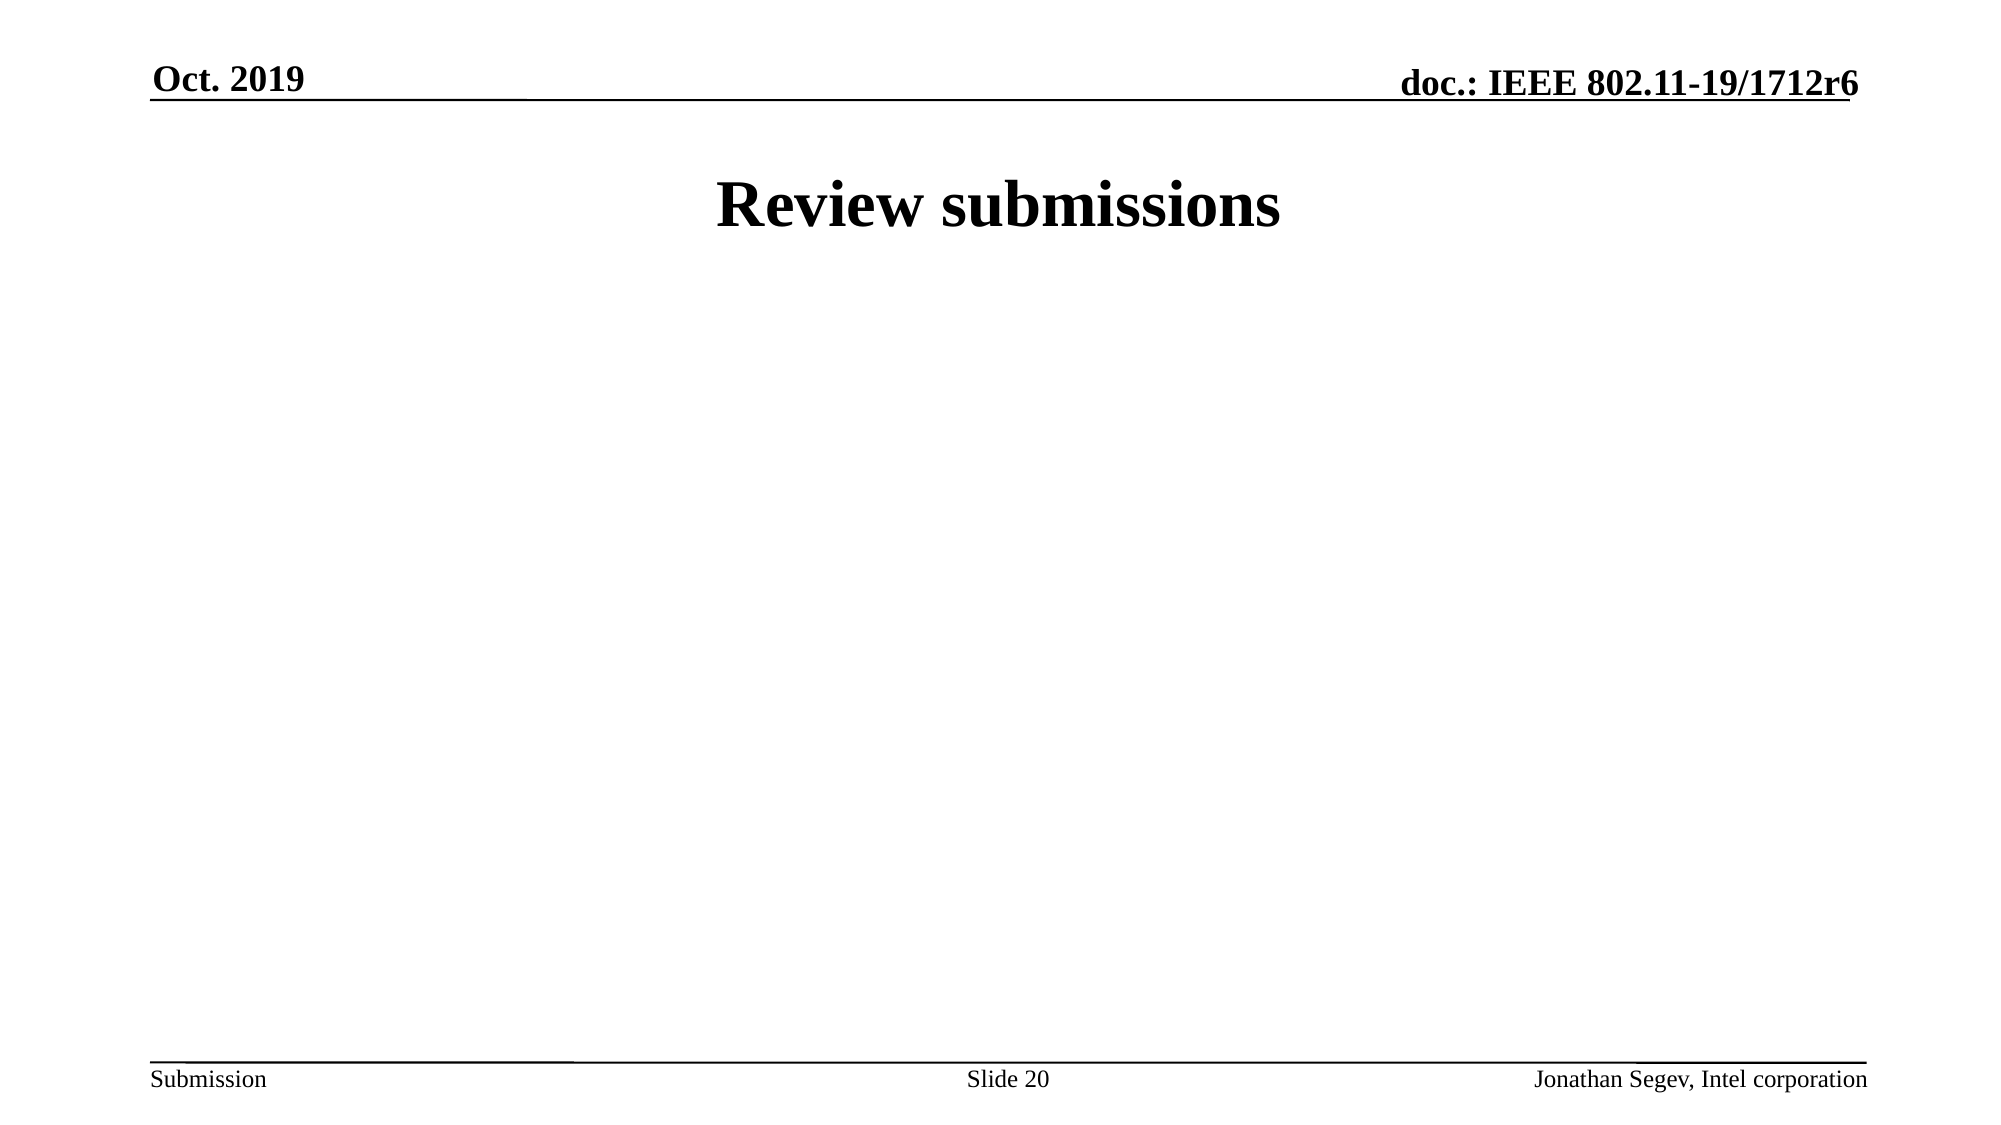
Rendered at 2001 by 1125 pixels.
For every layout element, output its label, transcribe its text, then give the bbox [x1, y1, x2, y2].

title Review submissions [149, 112, 1850, 288]
slide_number Slide 20 [950, 1061, 1067, 1123]
footer Jonathan Segev, Intel corporation [1171, 1061, 1869, 1093]
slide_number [152, 54, 563, 100]
